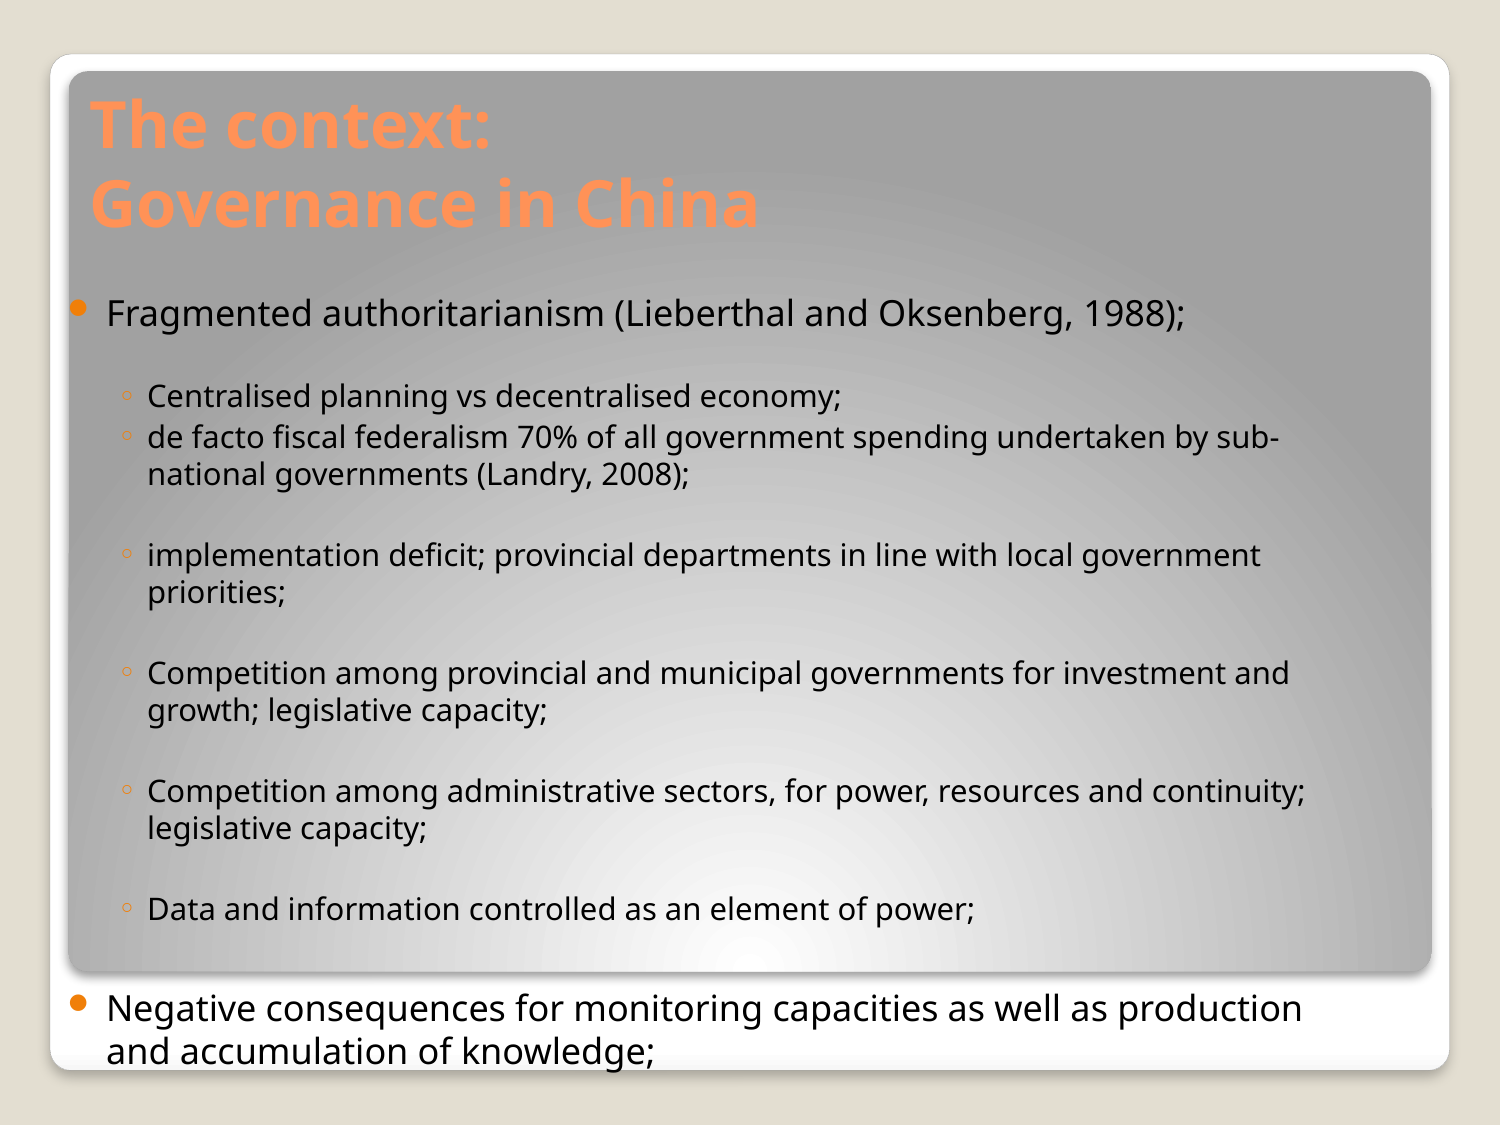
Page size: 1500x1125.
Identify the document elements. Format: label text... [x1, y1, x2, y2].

title The context: Governance in China [75, 75, 1418, 248]
list Fragmented authoritarianism (Lieberthal and Oksenberg, 1988); Centralised planning vs decentralised economy; de facto fiscal federalism 70% of all government spending undertaken by sub-national governments (Landry, 2008); implementation deficit; provincial departments in line with local government priorities; Competition among provincial and municipal governments for investment and growth; legislative capacity; Competition among administrative sectors, for power, resources and continuity; legislative capacity; Data and information controlled as an element of power; Negative consequences for monitoring capacities as well as production and accumulation of knowledge; [37, 275, 1388, 1088]
